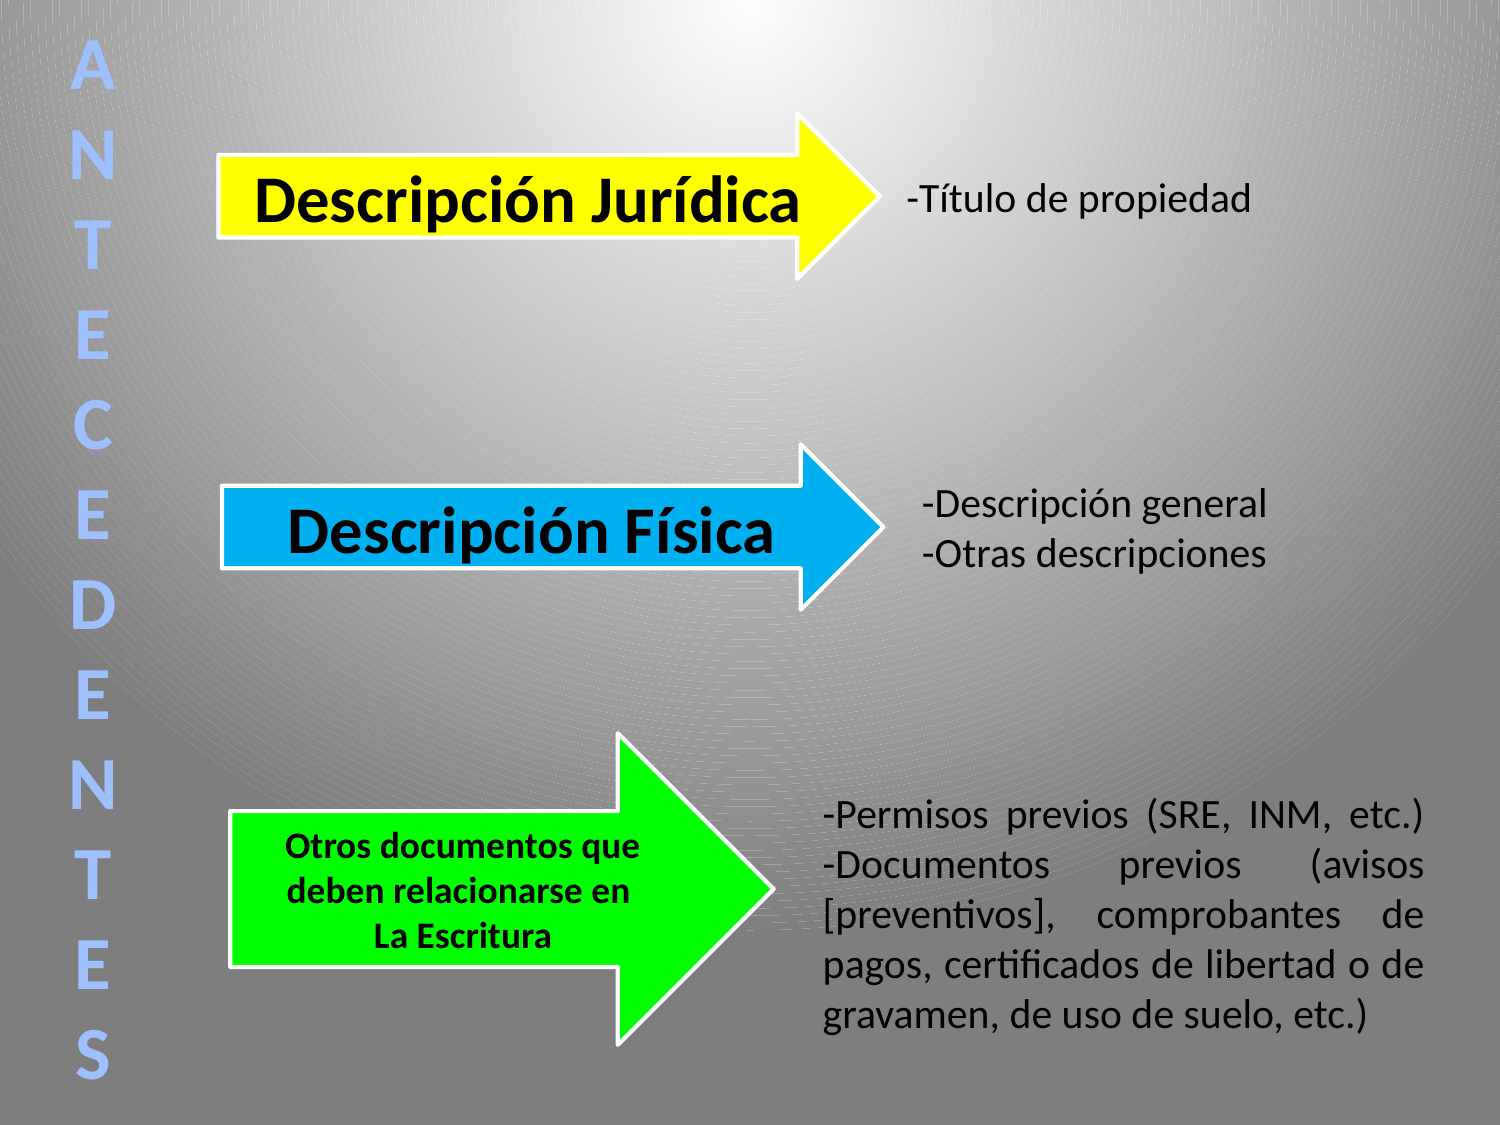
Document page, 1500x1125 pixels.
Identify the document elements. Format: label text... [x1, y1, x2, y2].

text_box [229, 732, 1440, 1047]
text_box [221, 444, 1400, 610]
text_box A N T E C E D E N T E S [53, 7, 133, 1103]
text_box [218, 113, 1368, 280]
